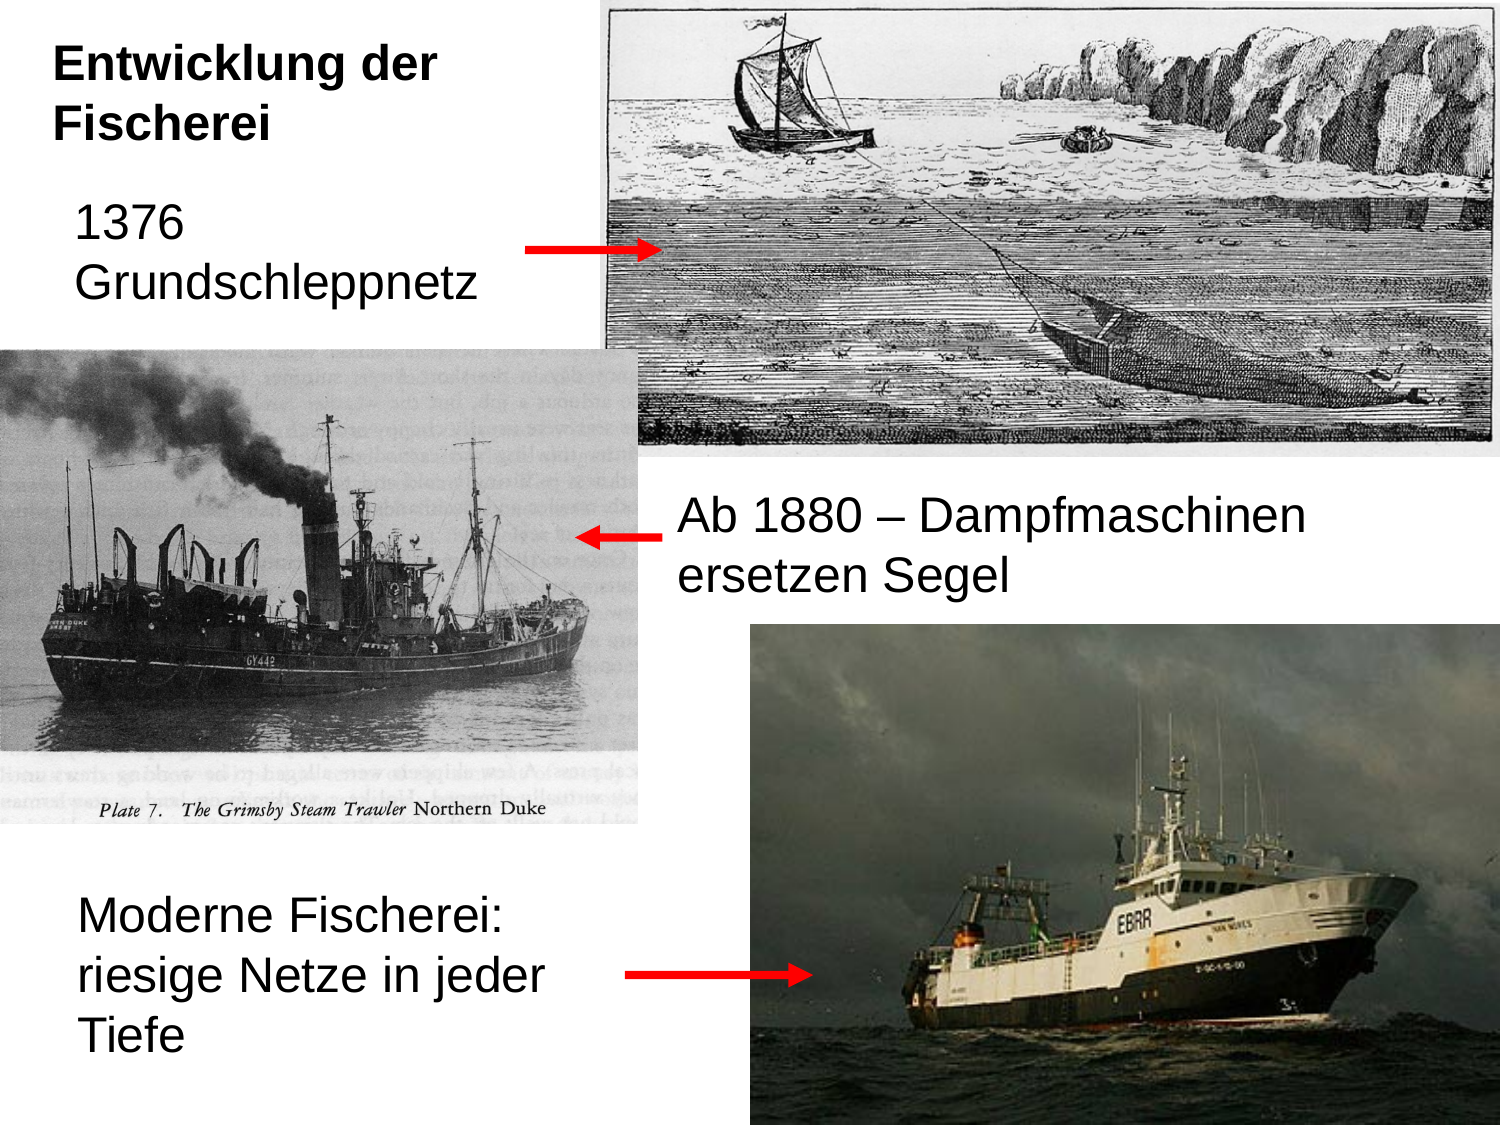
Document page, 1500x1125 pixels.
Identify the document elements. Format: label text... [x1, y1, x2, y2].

picture [0, 0, 1500, 824]
text_box Moderne Fischerei: riesige Netze in jeder Tiefe [62, 874, 616, 1070]
picture [749, 624, 1500, 1125]
text_box Entwicklung der Fischerei [37, 23, 454, 159]
text_box 1376 Grundschleppnetz [59, 181, 550, 317]
text_box Ab 1880 – Dampfmaschinen ersetzen Segel [662, 474, 1366, 610]
